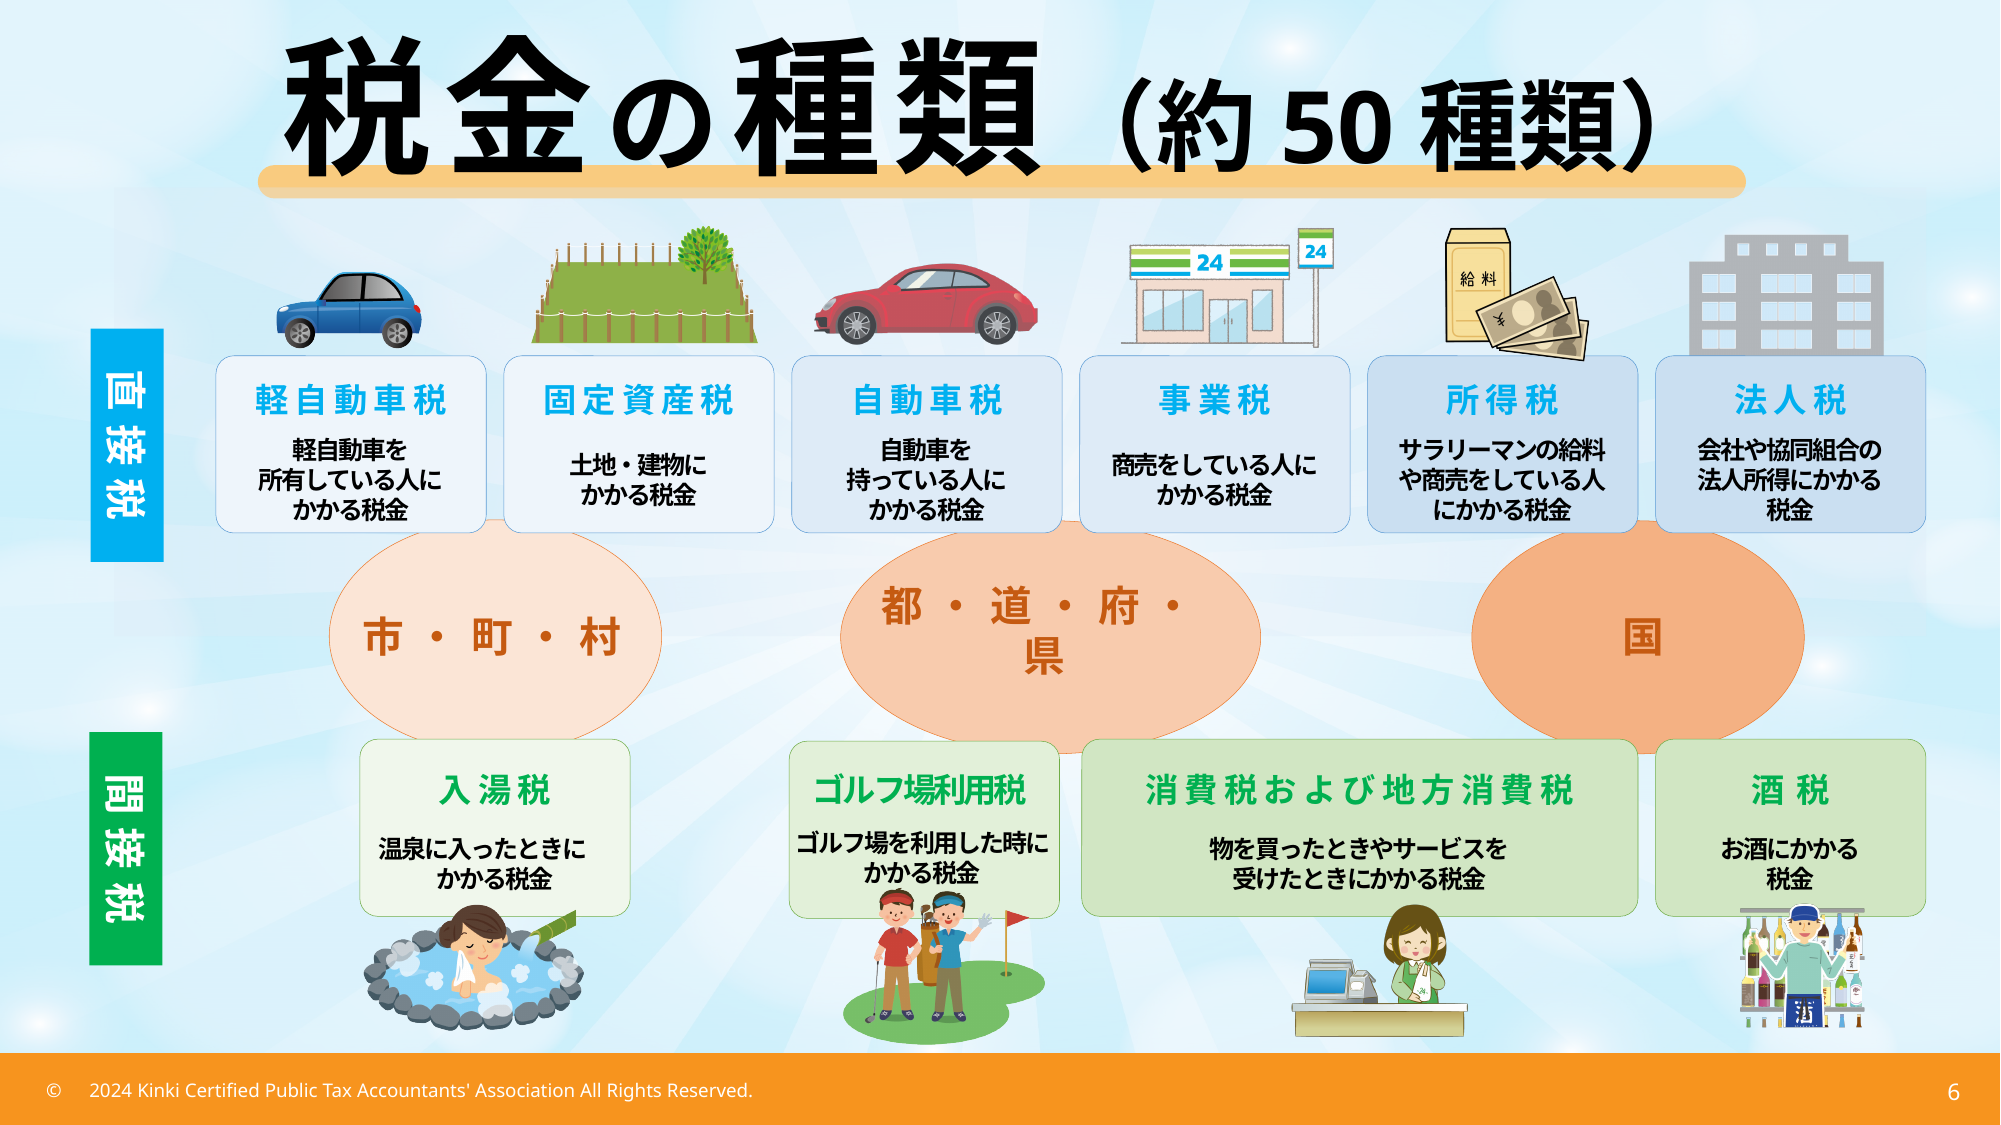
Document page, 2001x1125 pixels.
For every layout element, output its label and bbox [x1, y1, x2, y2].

text_box [89, 180, 1927, 1091]
picture [0, 0, 2000, 1125]
